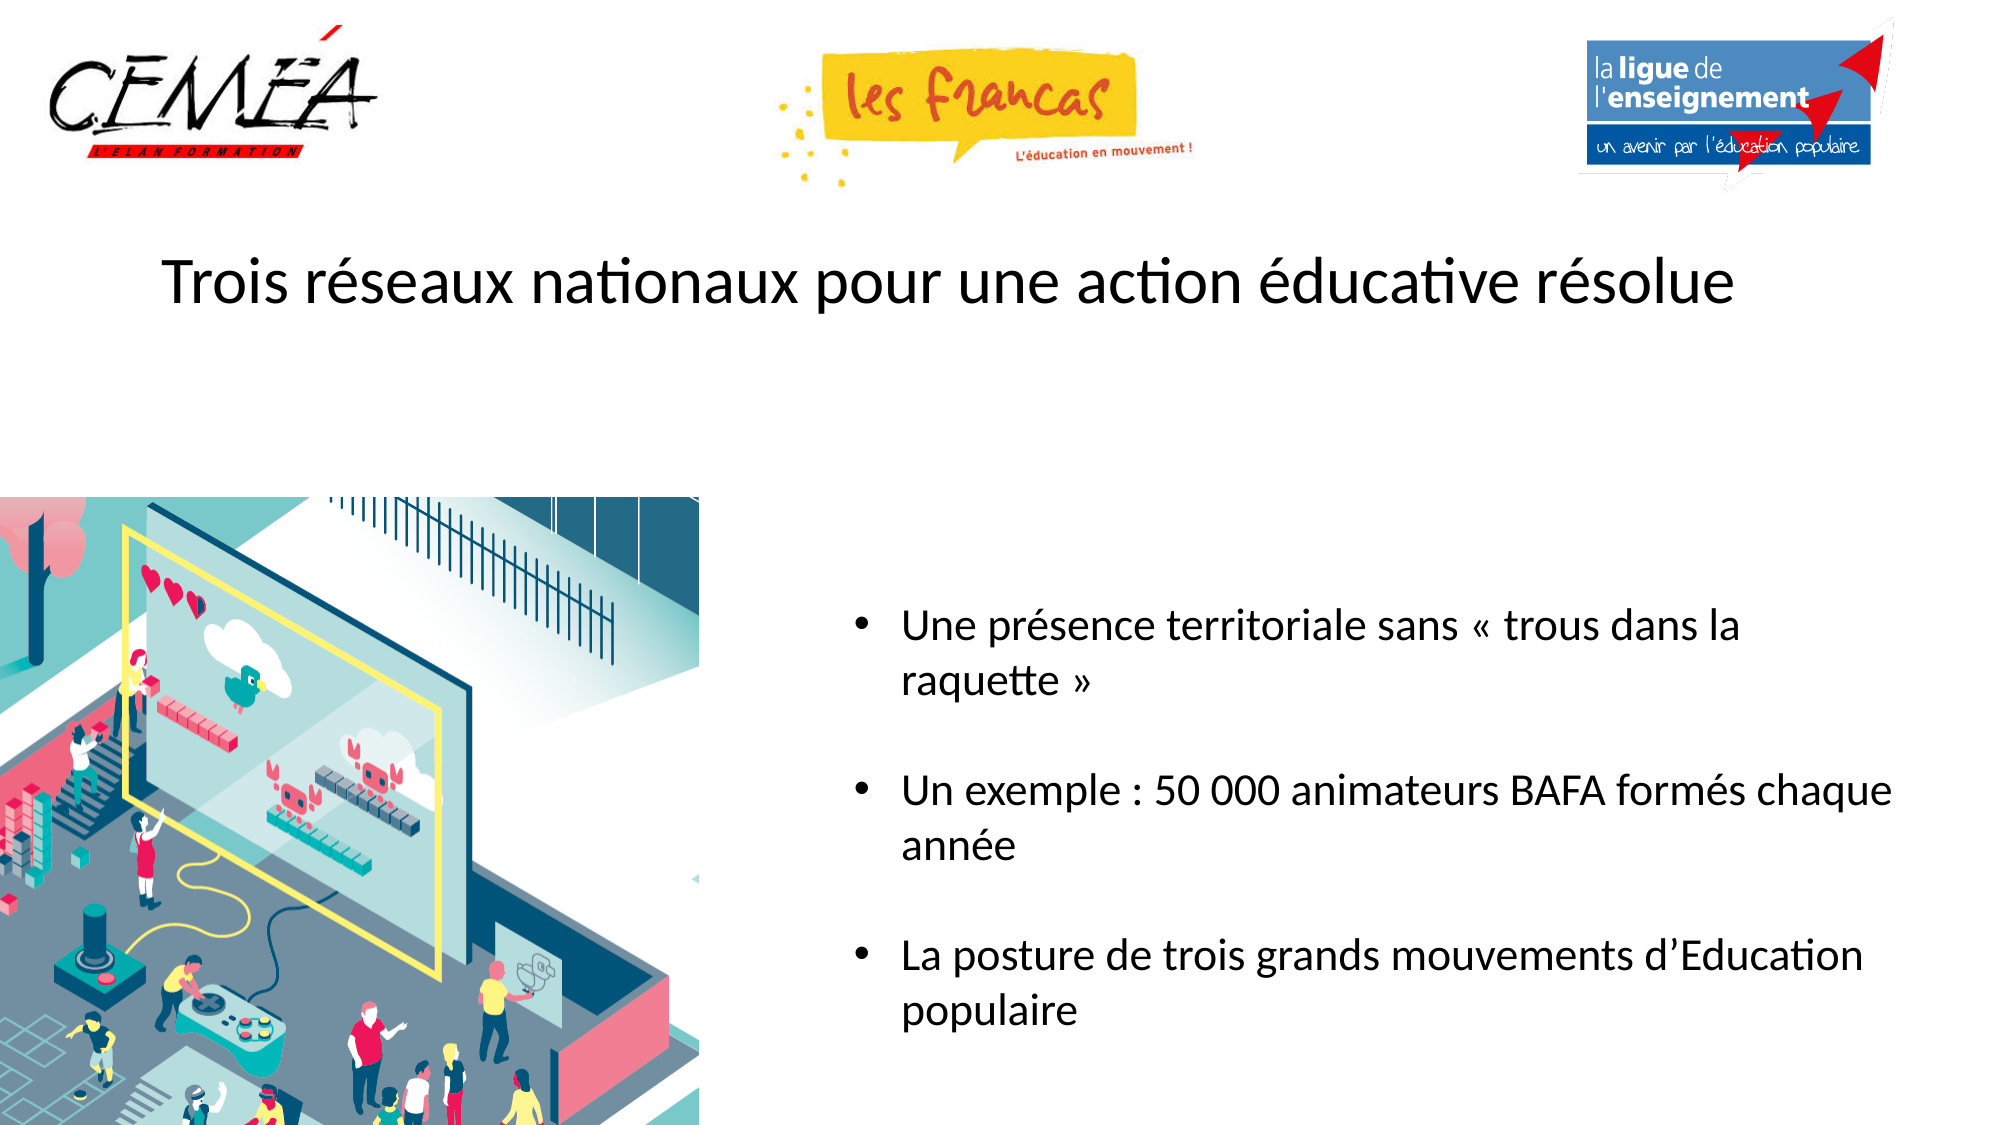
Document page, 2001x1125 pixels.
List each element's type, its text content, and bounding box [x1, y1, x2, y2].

picture [409, 497, 416, 505]
picture [773, 42, 1197, 193]
text_box Trois réseaux nationaux pour une action éducative résolue [136, 229, 1763, 324]
picture [1578, 16, 1894, 193]
picture [0, 497, 699, 1125]
picture [35, 19, 392, 164]
picture [419, 497, 427, 512]
text_box Une présence territoriale sans « trous dans la raquette » Un exemple : 50 000 animateurs BAFA formés chaque année La posture de trois grands mouvements d’Education populaire [839, 587, 1935, 1125]
